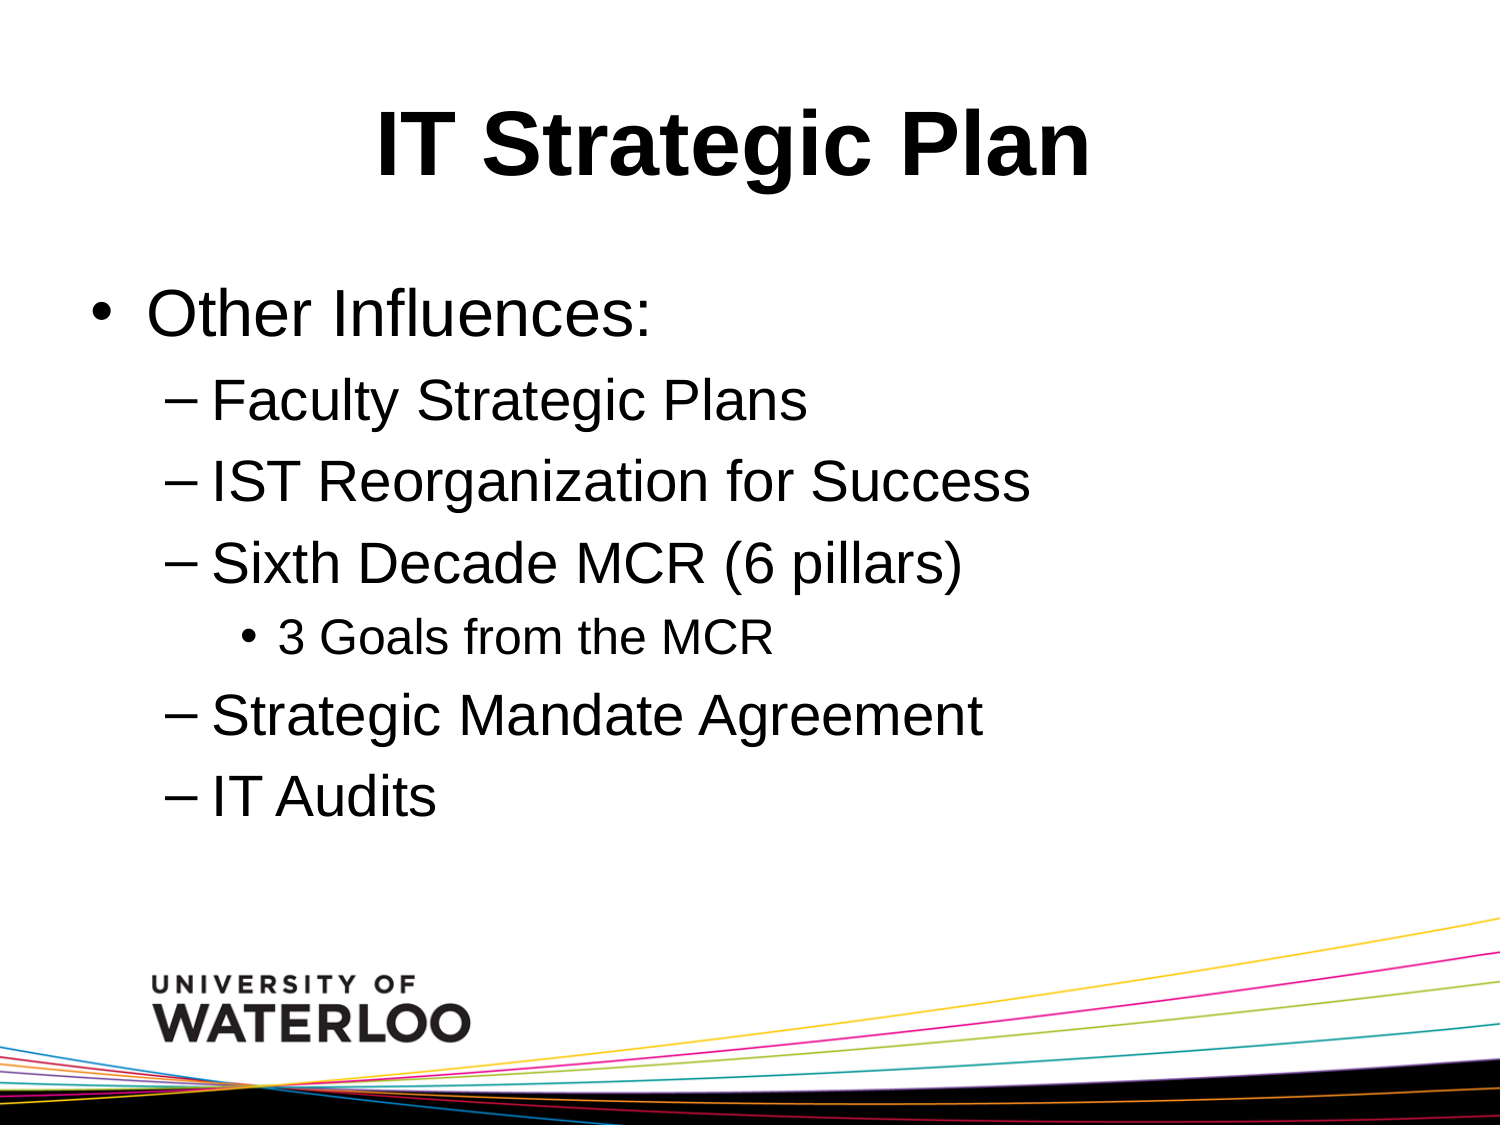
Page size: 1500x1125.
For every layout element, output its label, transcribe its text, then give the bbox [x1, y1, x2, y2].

title IT Strategic Plan [75, 45, 1425, 233]
picture [0, 0, 1500, 1125]
list Other Influences: Faculty Strategic Plans IST Reorganization for Success Sixth Decade MCR (6 pillars) 3 Goals from the MCR Strategic Mandate Agreement IT Audits [75, 262, 1425, 931]
